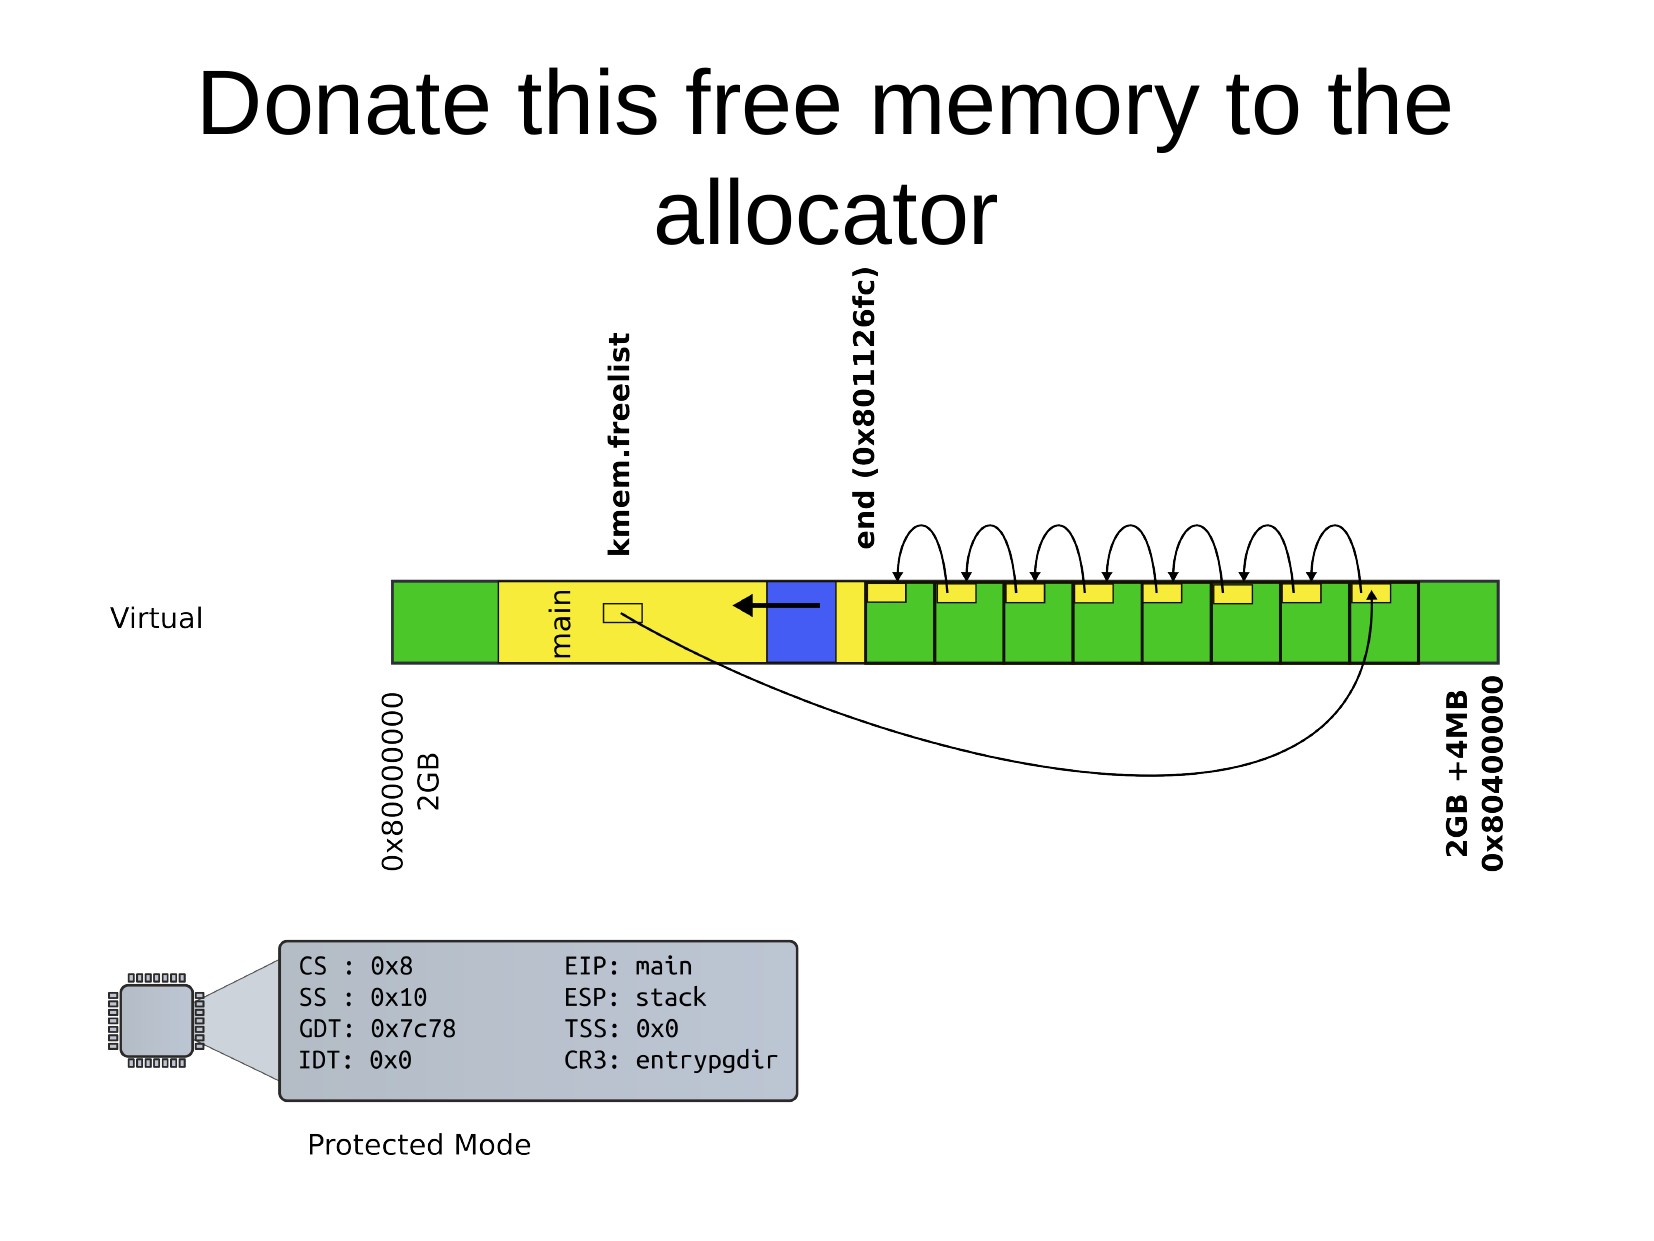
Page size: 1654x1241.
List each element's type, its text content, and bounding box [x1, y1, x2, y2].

picture [108, 268, 1503, 1155]
title Donate this free memory to the allocator [82, 49, 1571, 257]
